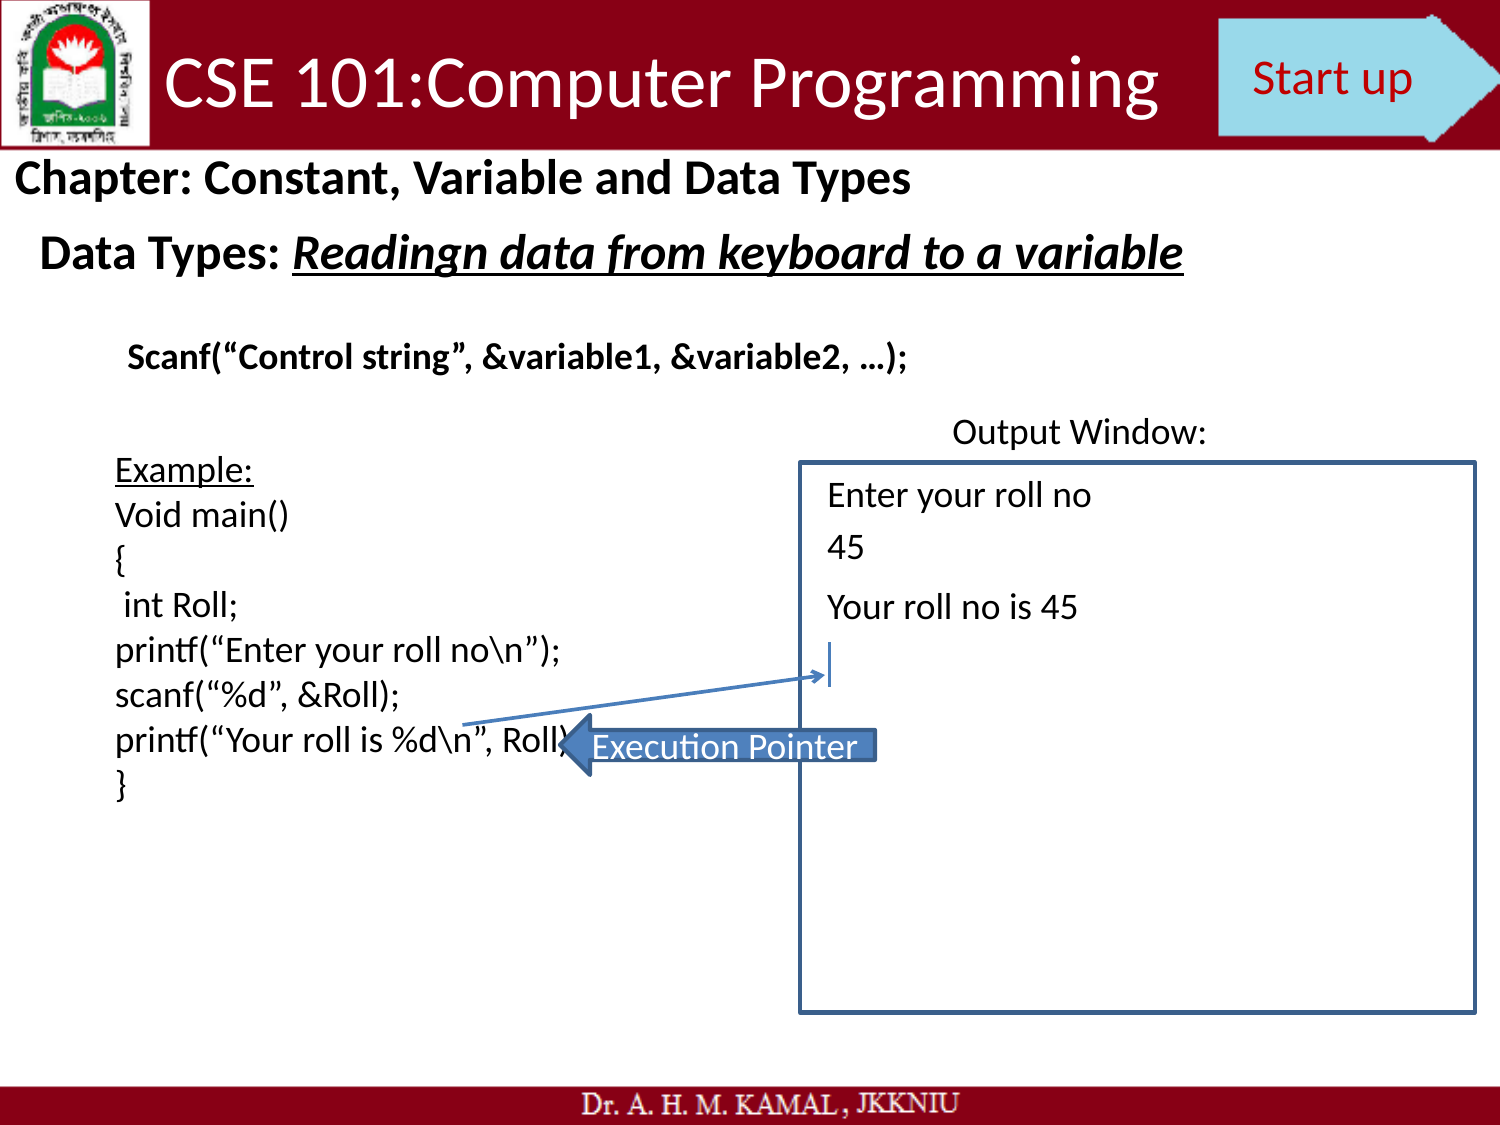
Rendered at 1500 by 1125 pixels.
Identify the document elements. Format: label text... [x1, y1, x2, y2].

text_box 45 [812, 514, 888, 574]
text_box [798, 460, 1477, 1015]
text_box Execution Pointer [557, 727, 878, 777]
text_box Your roll no is 45 [812, 574, 1100, 635]
text_box Start up [1237, 37, 1450, 113]
text_box Example: Void main() { int Roll; printf(“Enter your roll no\n”); scanf(“%d”, &Roll); printf(“Your roll is %d\n”, Roll); } [99, 437, 663, 858]
text_box CSE 101:Computer Programming [149, 24, 1213, 130]
text_box Data Types: Readingn data from keyboard to a variable [24, 212, 1300, 288]
text_box Enter your roll no [812, 462, 1300, 523]
text_box Output Window: [937, 399, 1250, 460]
text_box Scanf(“Control string”, &variable1, &variable2, …); [112, 324, 1025, 385]
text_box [462, 674, 826, 726]
text_box Chapter: Constant, Variable and Data Types [0, 137, 1138, 213]
picture [0, 0, 1500, 1125]
